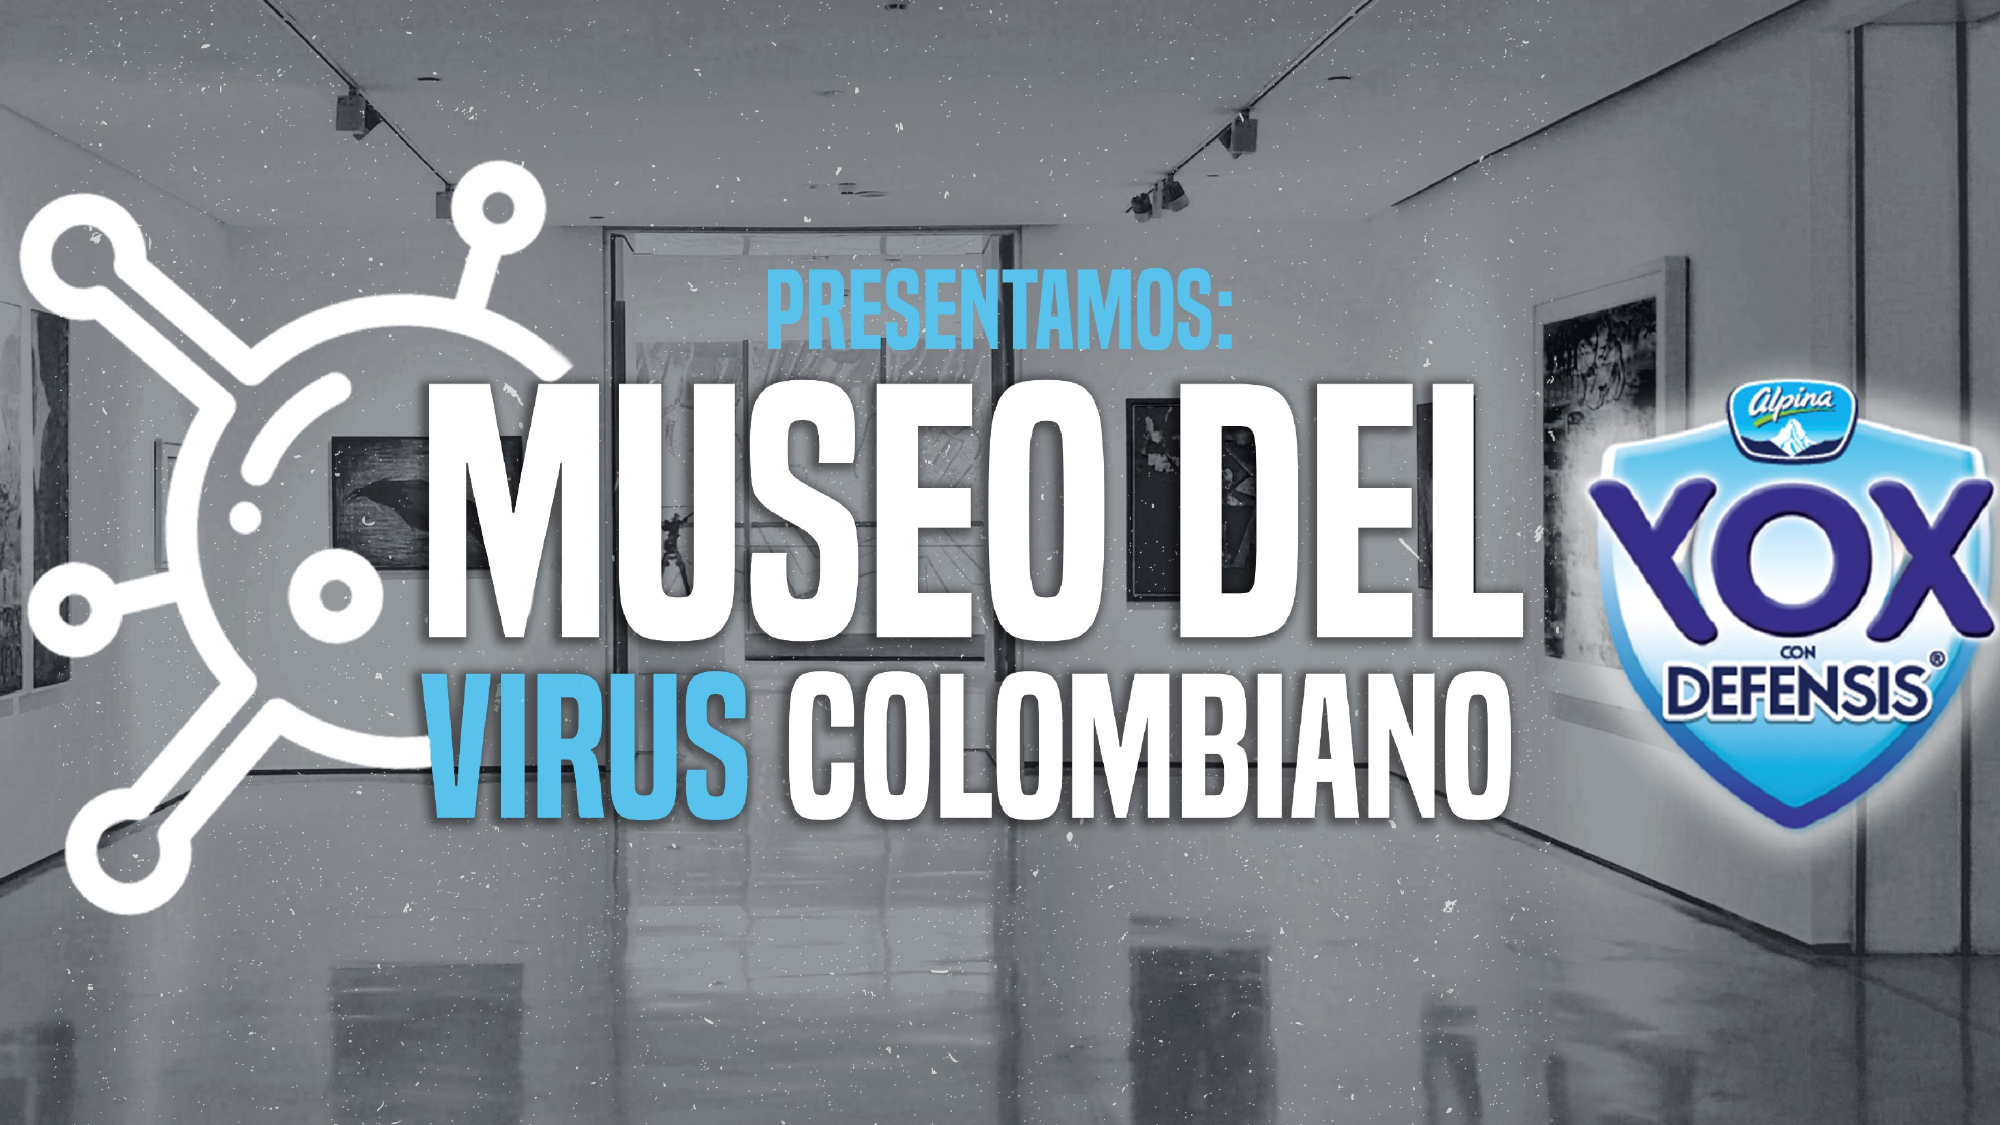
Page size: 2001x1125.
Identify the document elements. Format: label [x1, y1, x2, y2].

list [0, 0, 2000, 1125]
